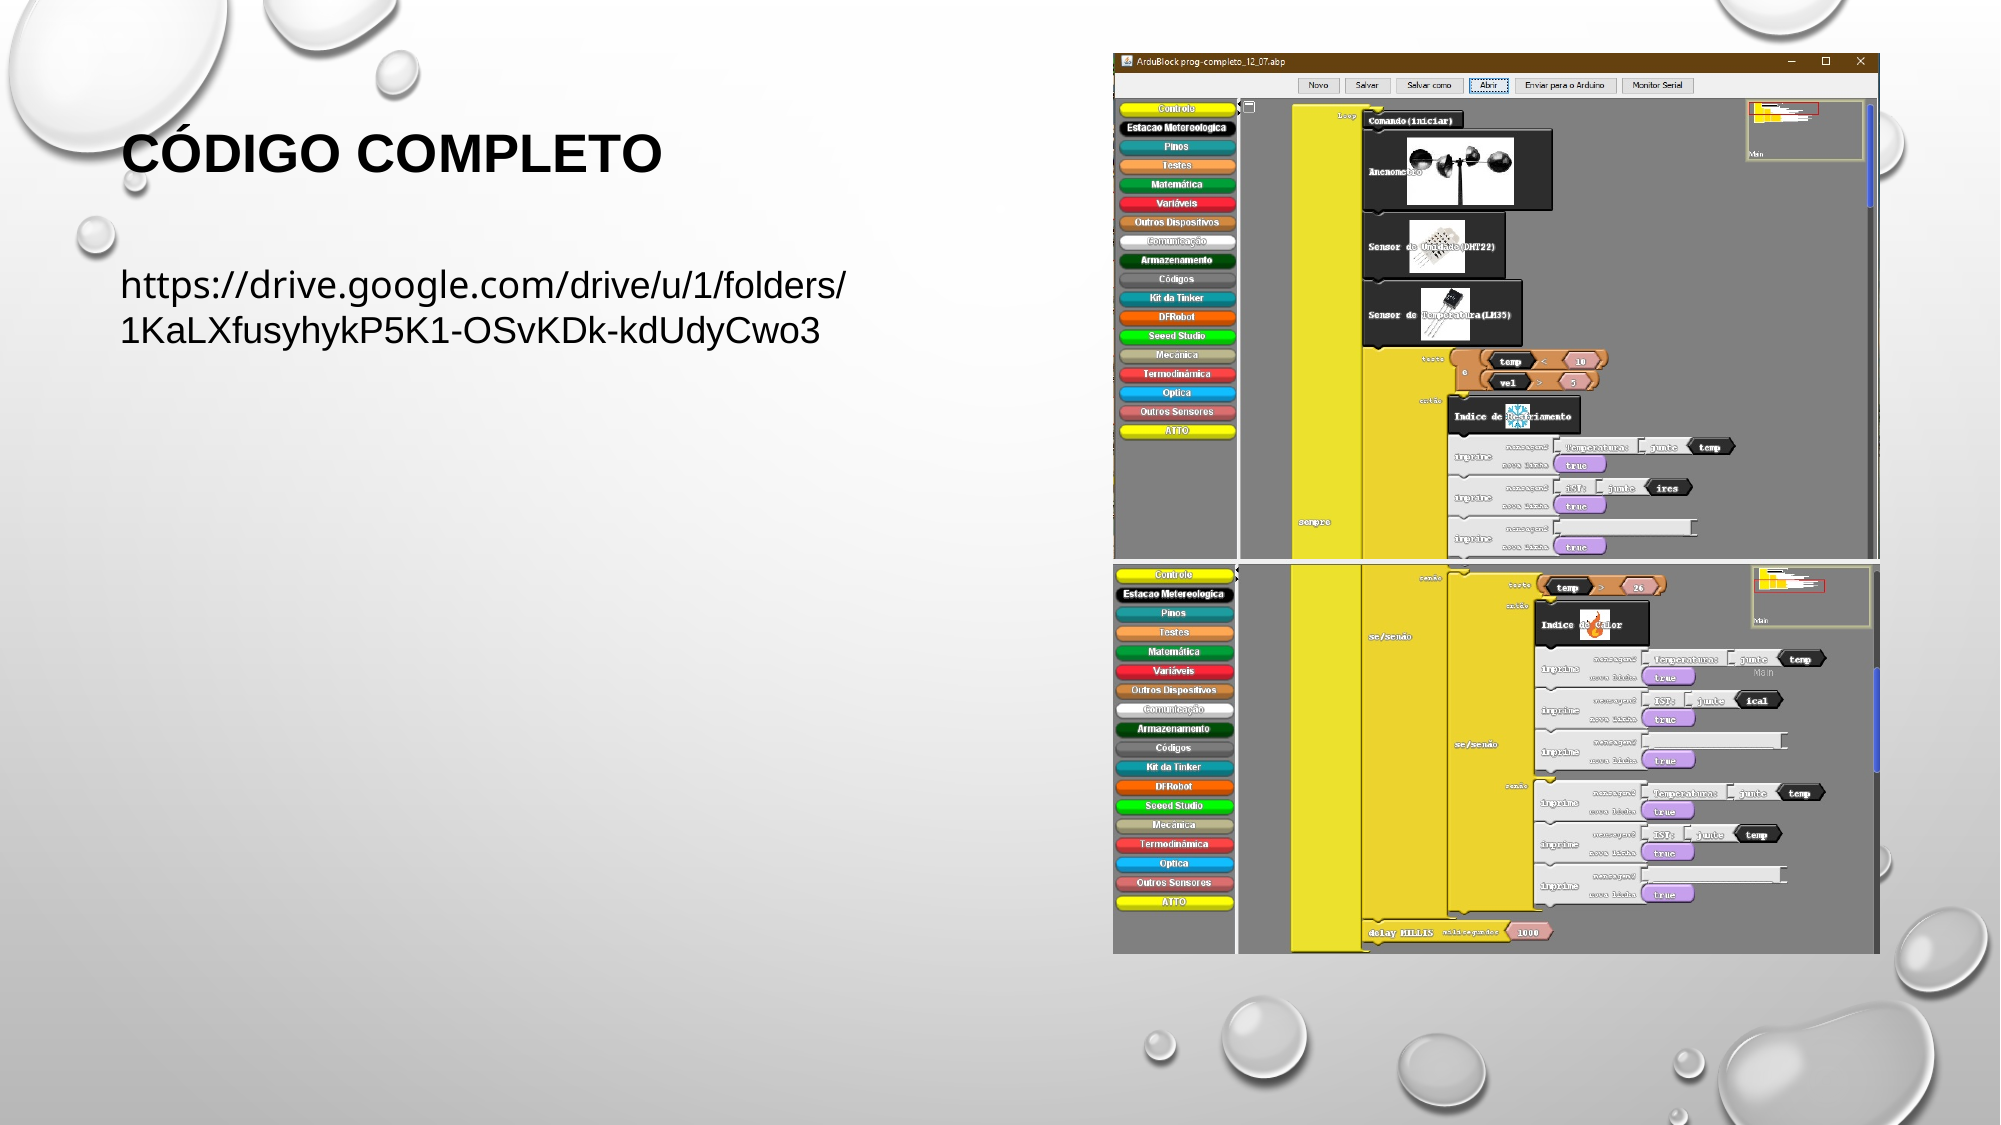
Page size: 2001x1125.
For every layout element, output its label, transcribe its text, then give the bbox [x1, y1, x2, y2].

picture [0, 0, 2000, 1125]
list https://drive.google.com/drive/u/1/folders/1KaLXfusyhykP5K1-OSvKDk-kdUdyCwo3 [104, 0, 920, 633]
